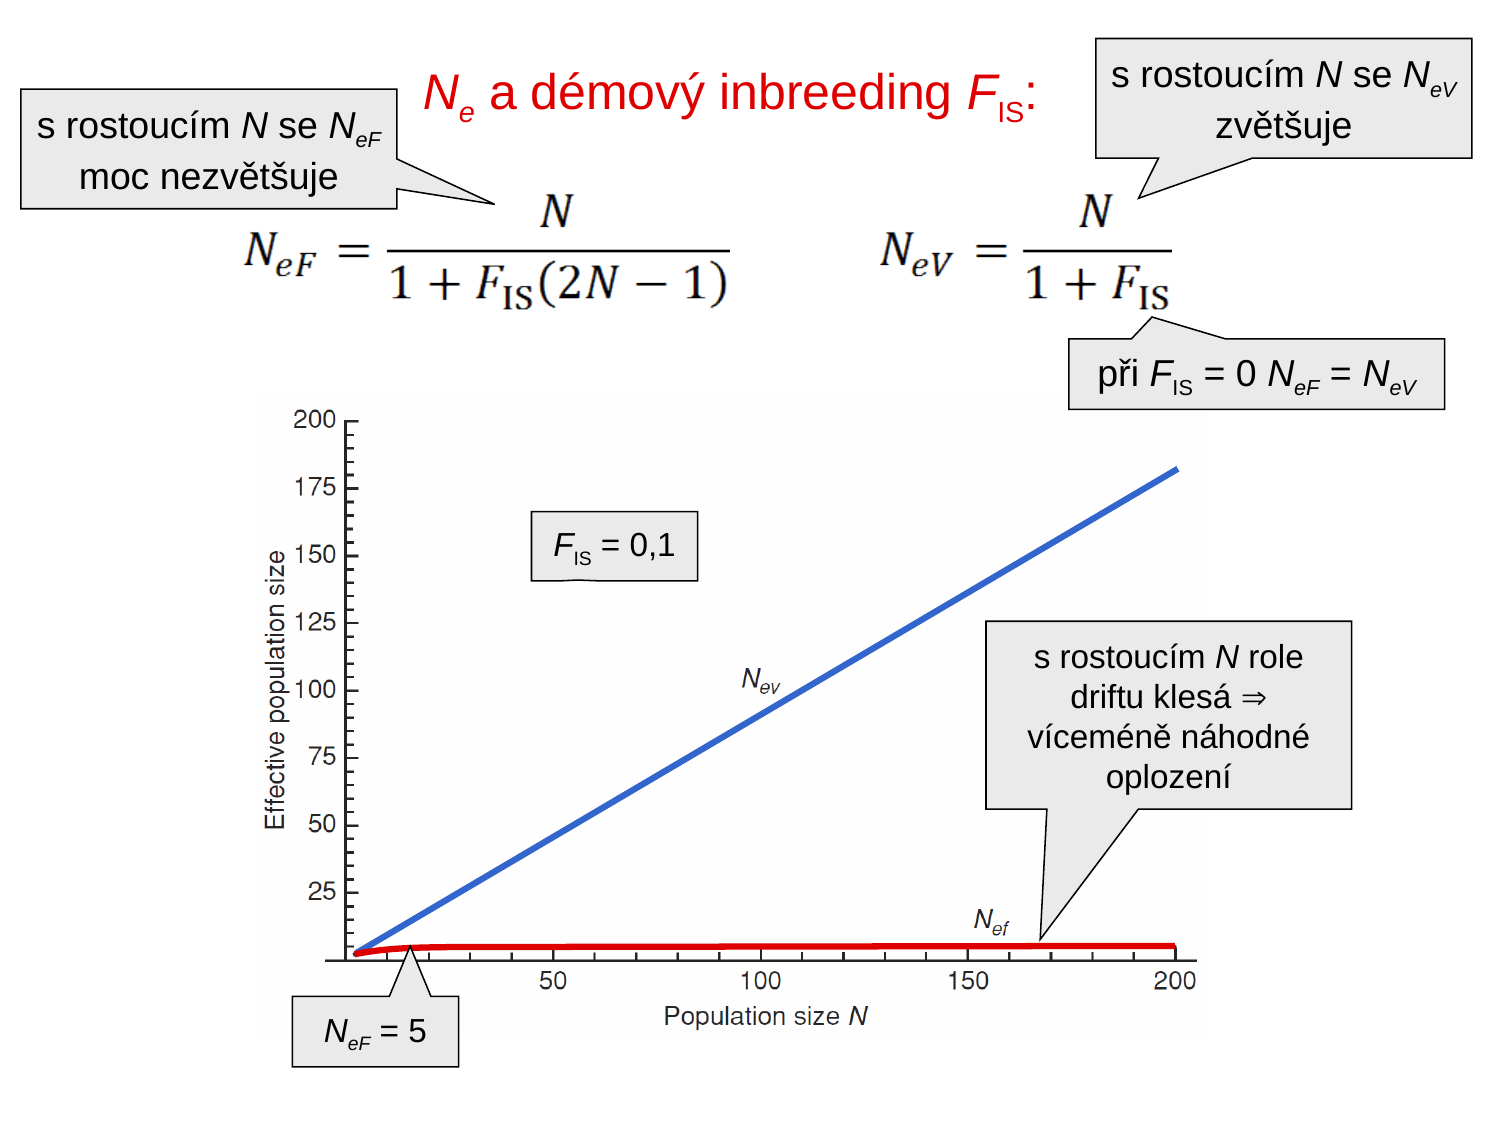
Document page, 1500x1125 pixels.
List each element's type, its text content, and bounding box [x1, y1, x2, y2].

text_box při FIS = 0 NeF = NeV [1068, 323, 1445, 410]
text_box s rostoucím N se NeV zvětšuje [1095, 38, 1472, 188]
text_box s rostoucím N se NeF moc nezvětšuje [20, 89, 458, 209]
text_box s rostoucím N role driftu klesá  víceméně náhodné oplození [1215, 621, 1352, 810]
text_box Ne a démový inbreeding FIS: [408, 52, 1054, 136]
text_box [255, 395, 1210, 1036]
picture [879, 188, 1173, 321]
text_box NeF = 5 [292, 1044, 459, 1067]
picture [243, 188, 730, 321]
